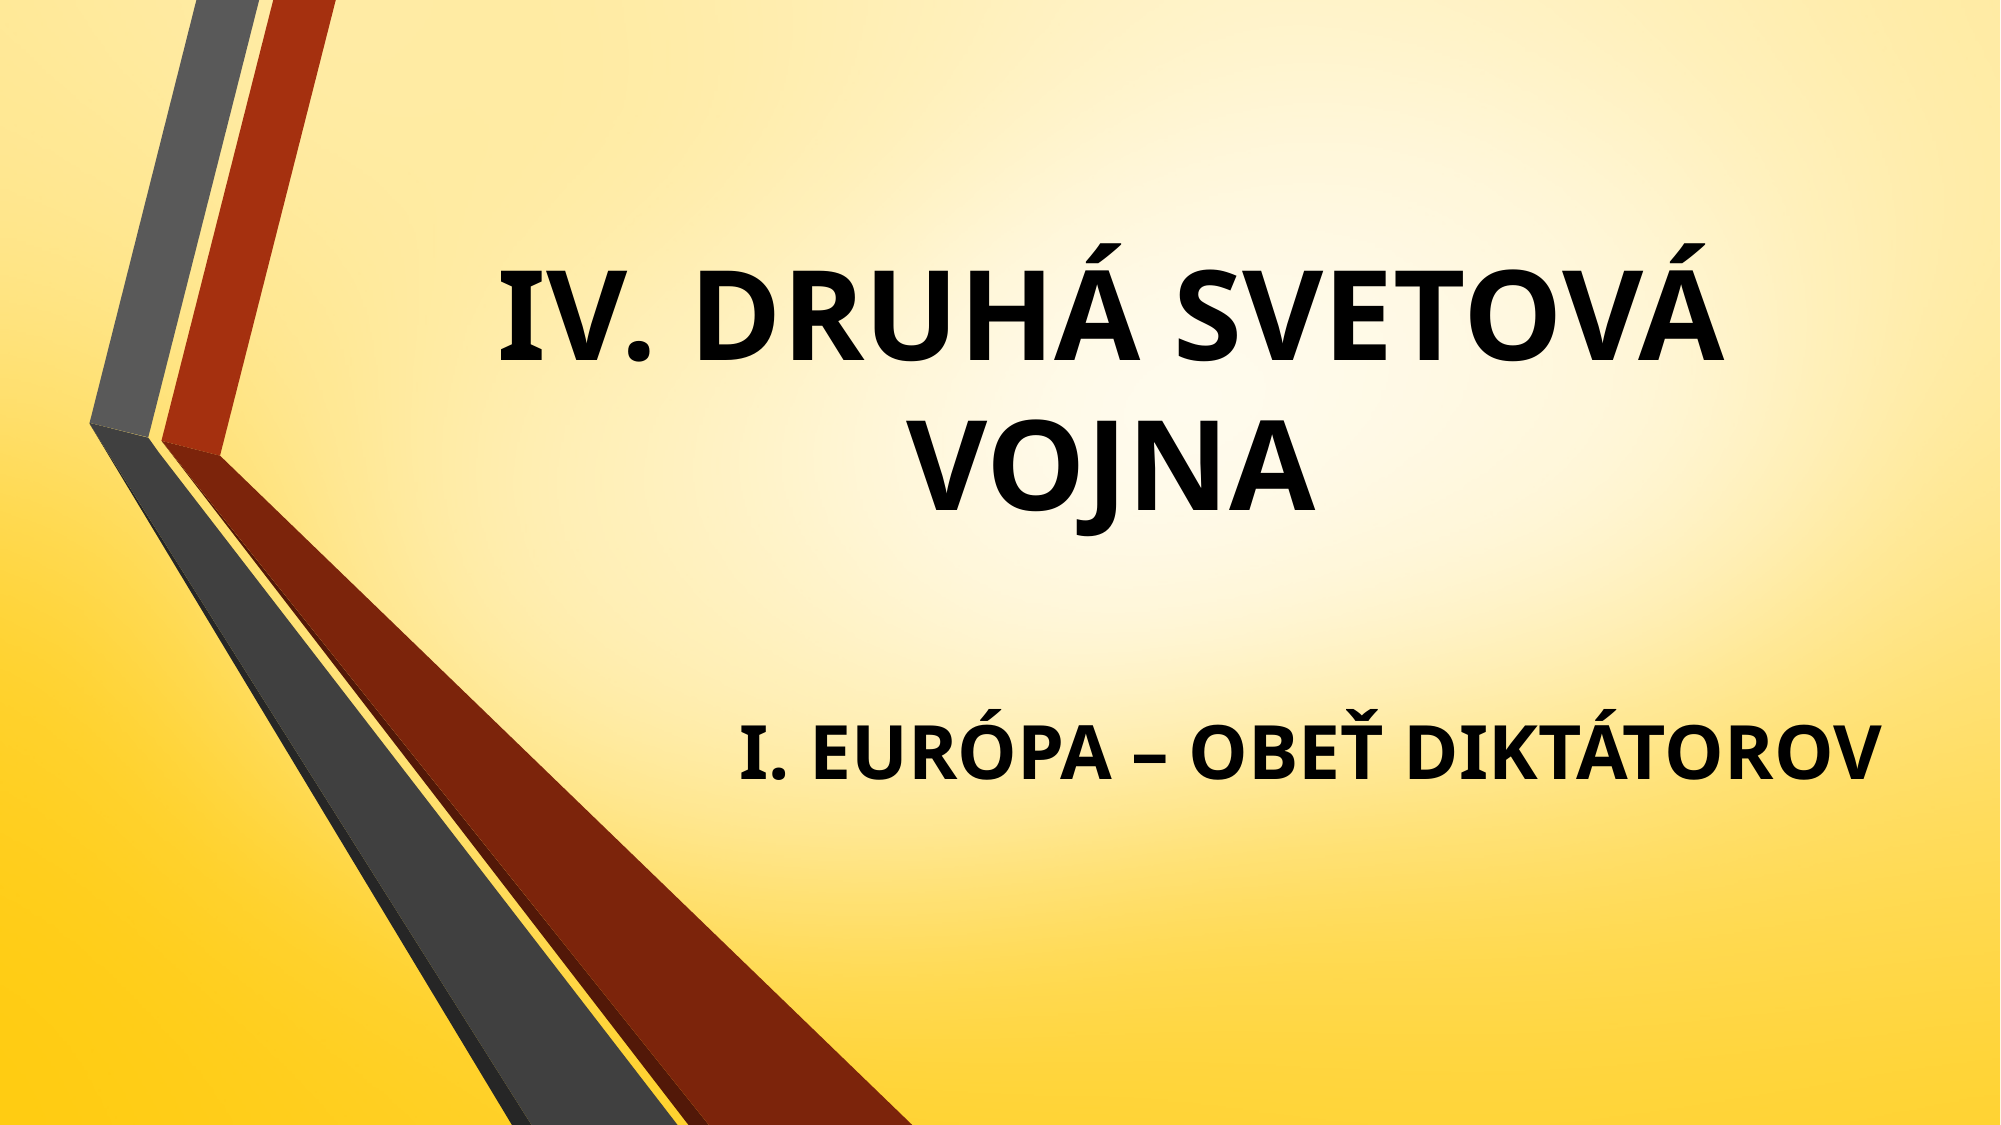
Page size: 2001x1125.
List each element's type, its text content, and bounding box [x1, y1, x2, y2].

subtitle I. EURÓPA – OBEŤ DIKTÁTOROV [391, 697, 1898, 1105]
title IV. DRUHÁ SVETOVÁ VOJNA [268, 59, 1955, 543]
